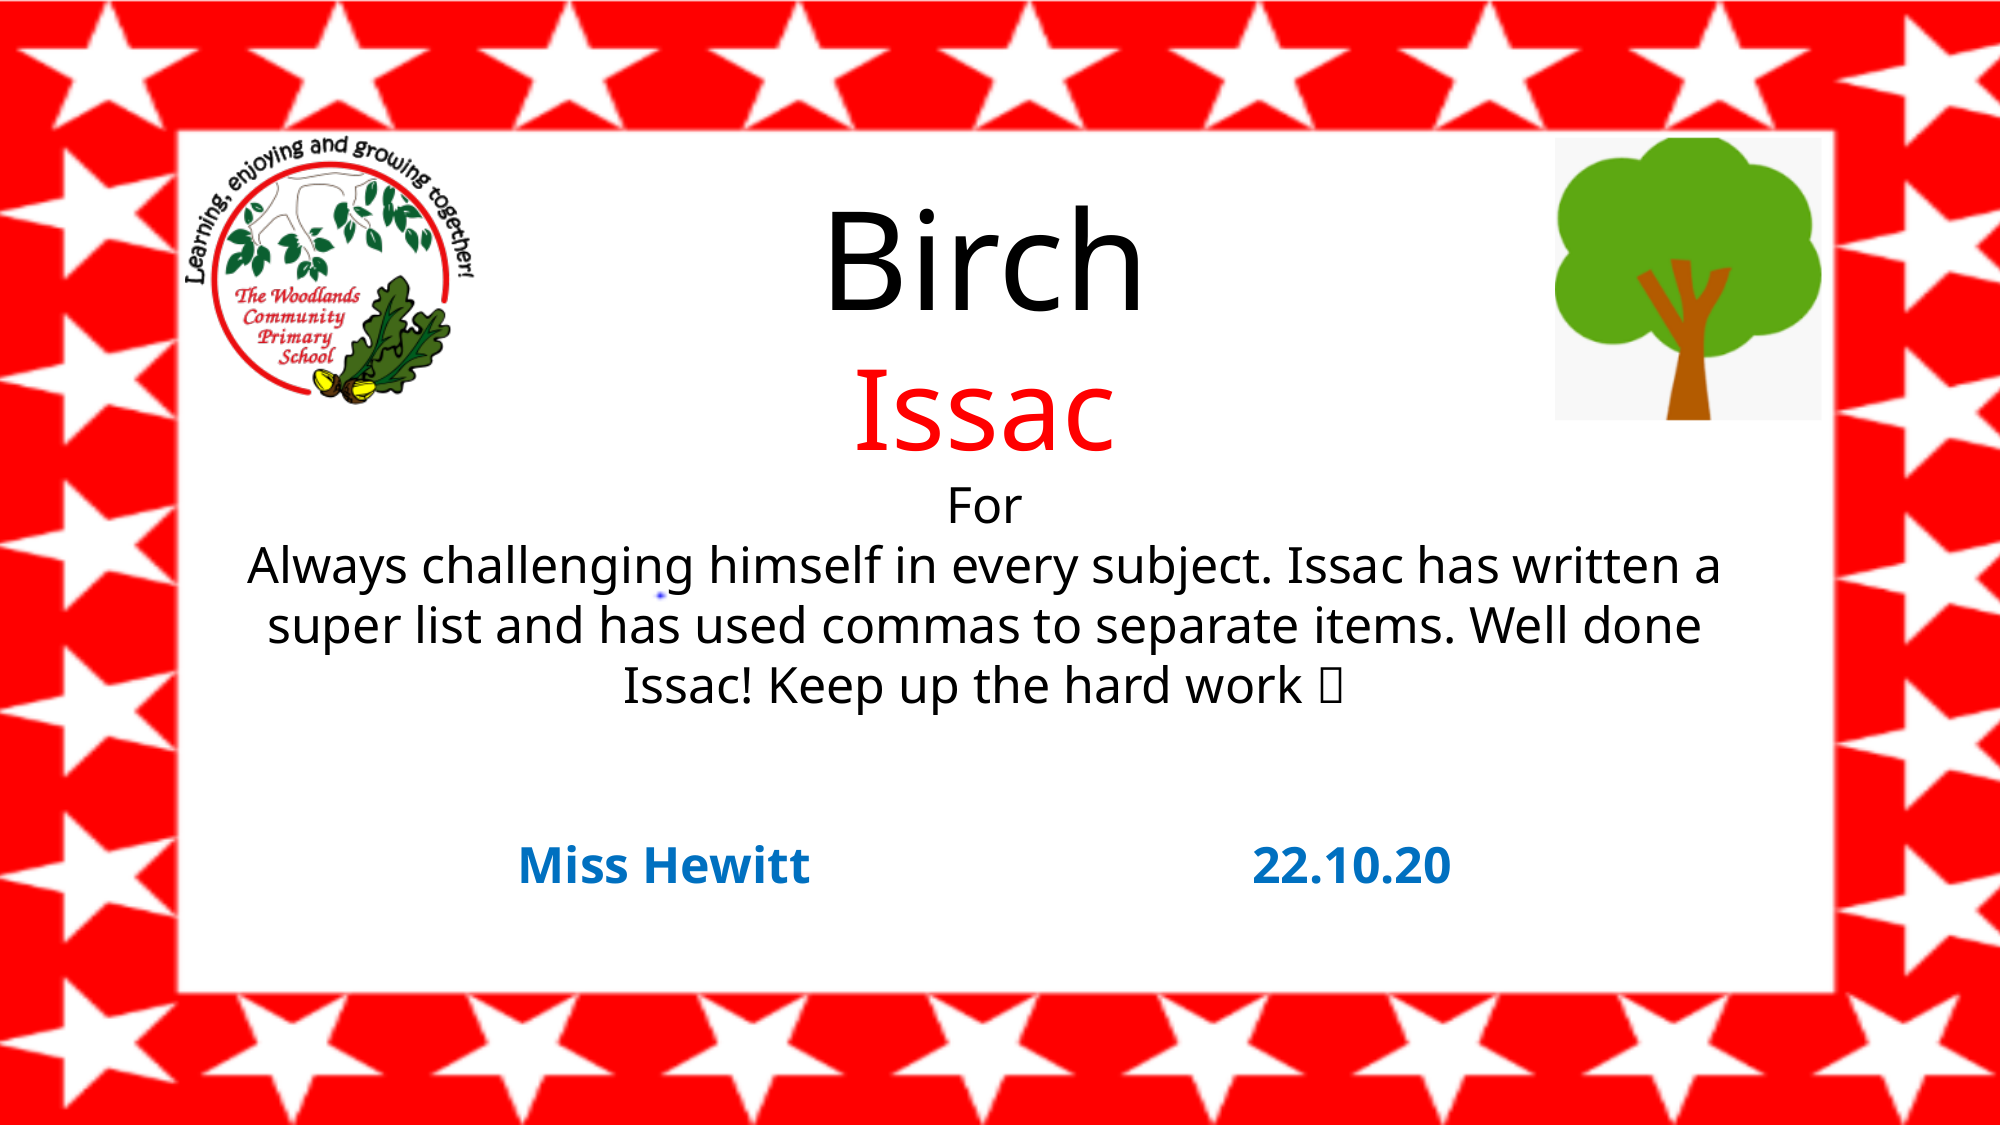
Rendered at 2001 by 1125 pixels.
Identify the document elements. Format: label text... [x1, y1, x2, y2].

text_box Birch Issac For Always challenging himself in every subject. Issac has written a super list and has used commas to separate items. Well done Issac! Keep up the hard work  Miss Hewitt 22.10.20 [185, 405, 437, 961]
text_box Birch Issac For Always challenging himself in every subject. Issac has written a super list and has used commas to separate items. Well done Issac! Keep up the hard work  Miss Hewitt 22.10.20 [1563, 422, 1785, 961]
picture [0, 0, 2000, 1125]
